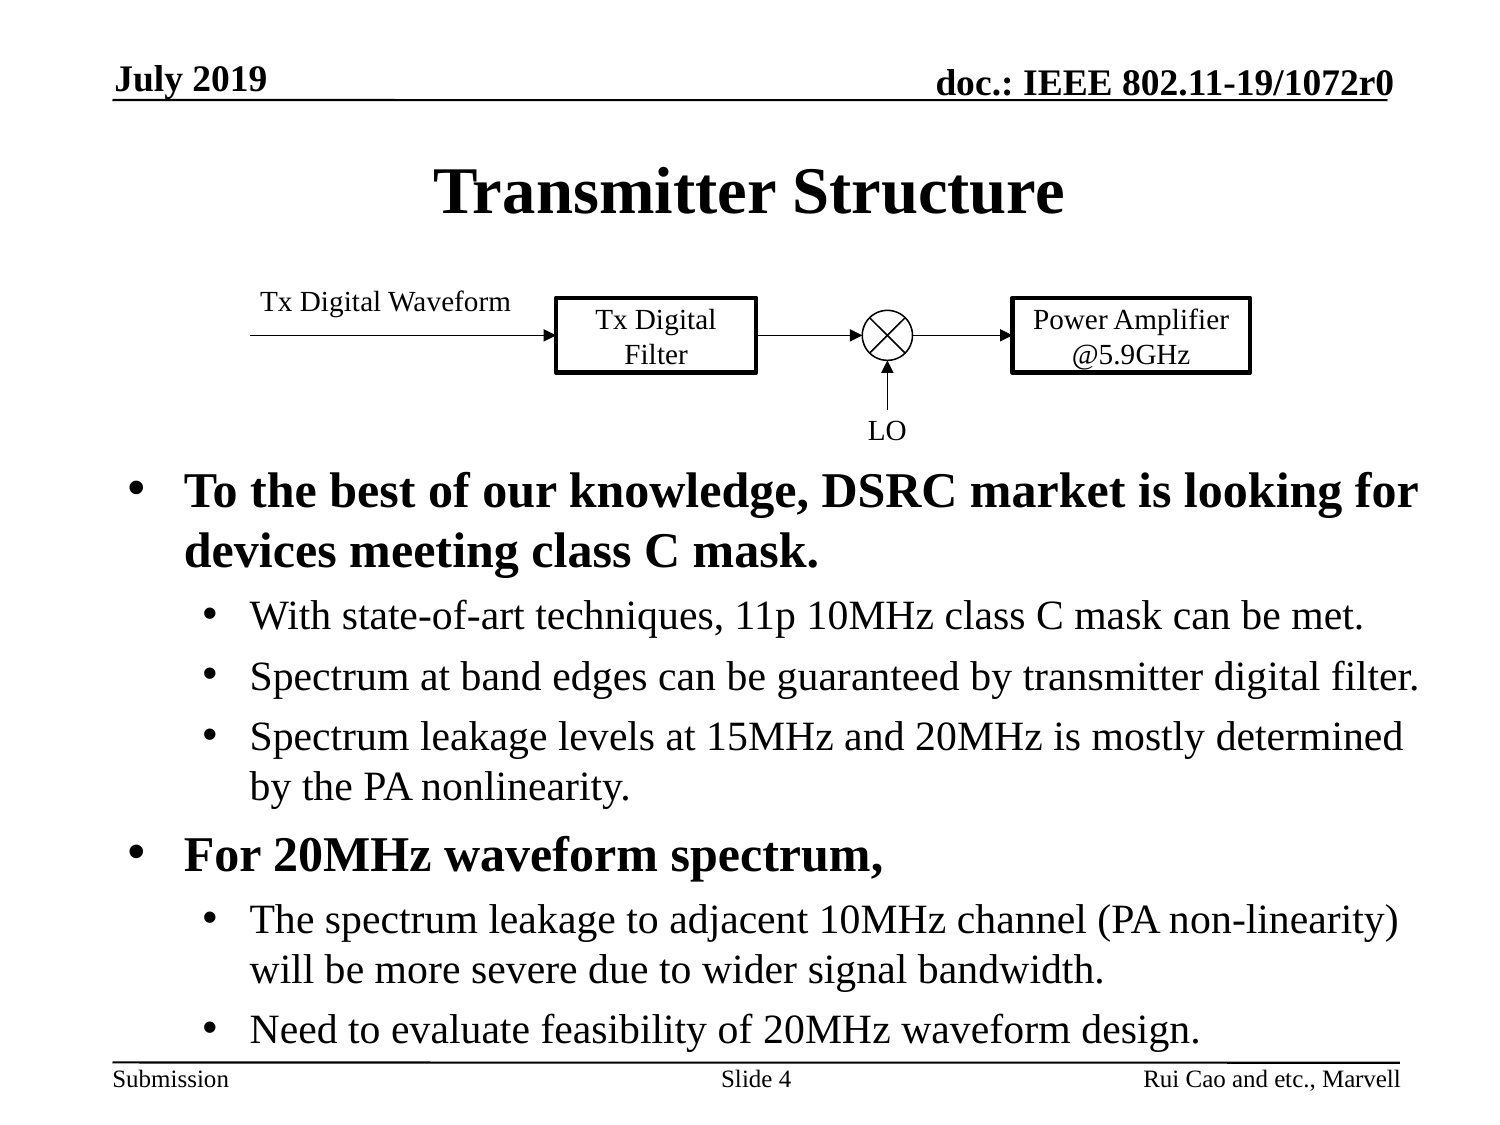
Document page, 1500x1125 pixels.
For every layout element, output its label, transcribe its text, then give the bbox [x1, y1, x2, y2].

list To the best of our knowledge, DSRC market is looking for devices meeting class C mask. With state-of-art techniques, 11p 10MHz class C mask can be met. Spectrum at band edges can be guaranteed by transmitter digital filter. Spectrum leakage levels at 15MHz and 20MHz is mostly determined by the PA nonlinearity. For 20MHz waveform spectrum, The spectrum leakage to adjacent 10MHz channel (PA non-linearity) will be more severe due to wider signal bandwidth. Need to evaluate feasibility of 20MHz waveform design. [112, 449, 1451, 951]
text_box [242, 262, 1251, 467]
footer Rui Cao and etc., Marvell [878, 1061, 1402, 1093]
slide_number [114, 54, 423, 100]
title Transmitter Structure [112, 99, 1388, 275]
slide_number Slide 4 [712, 1061, 800, 1123]
